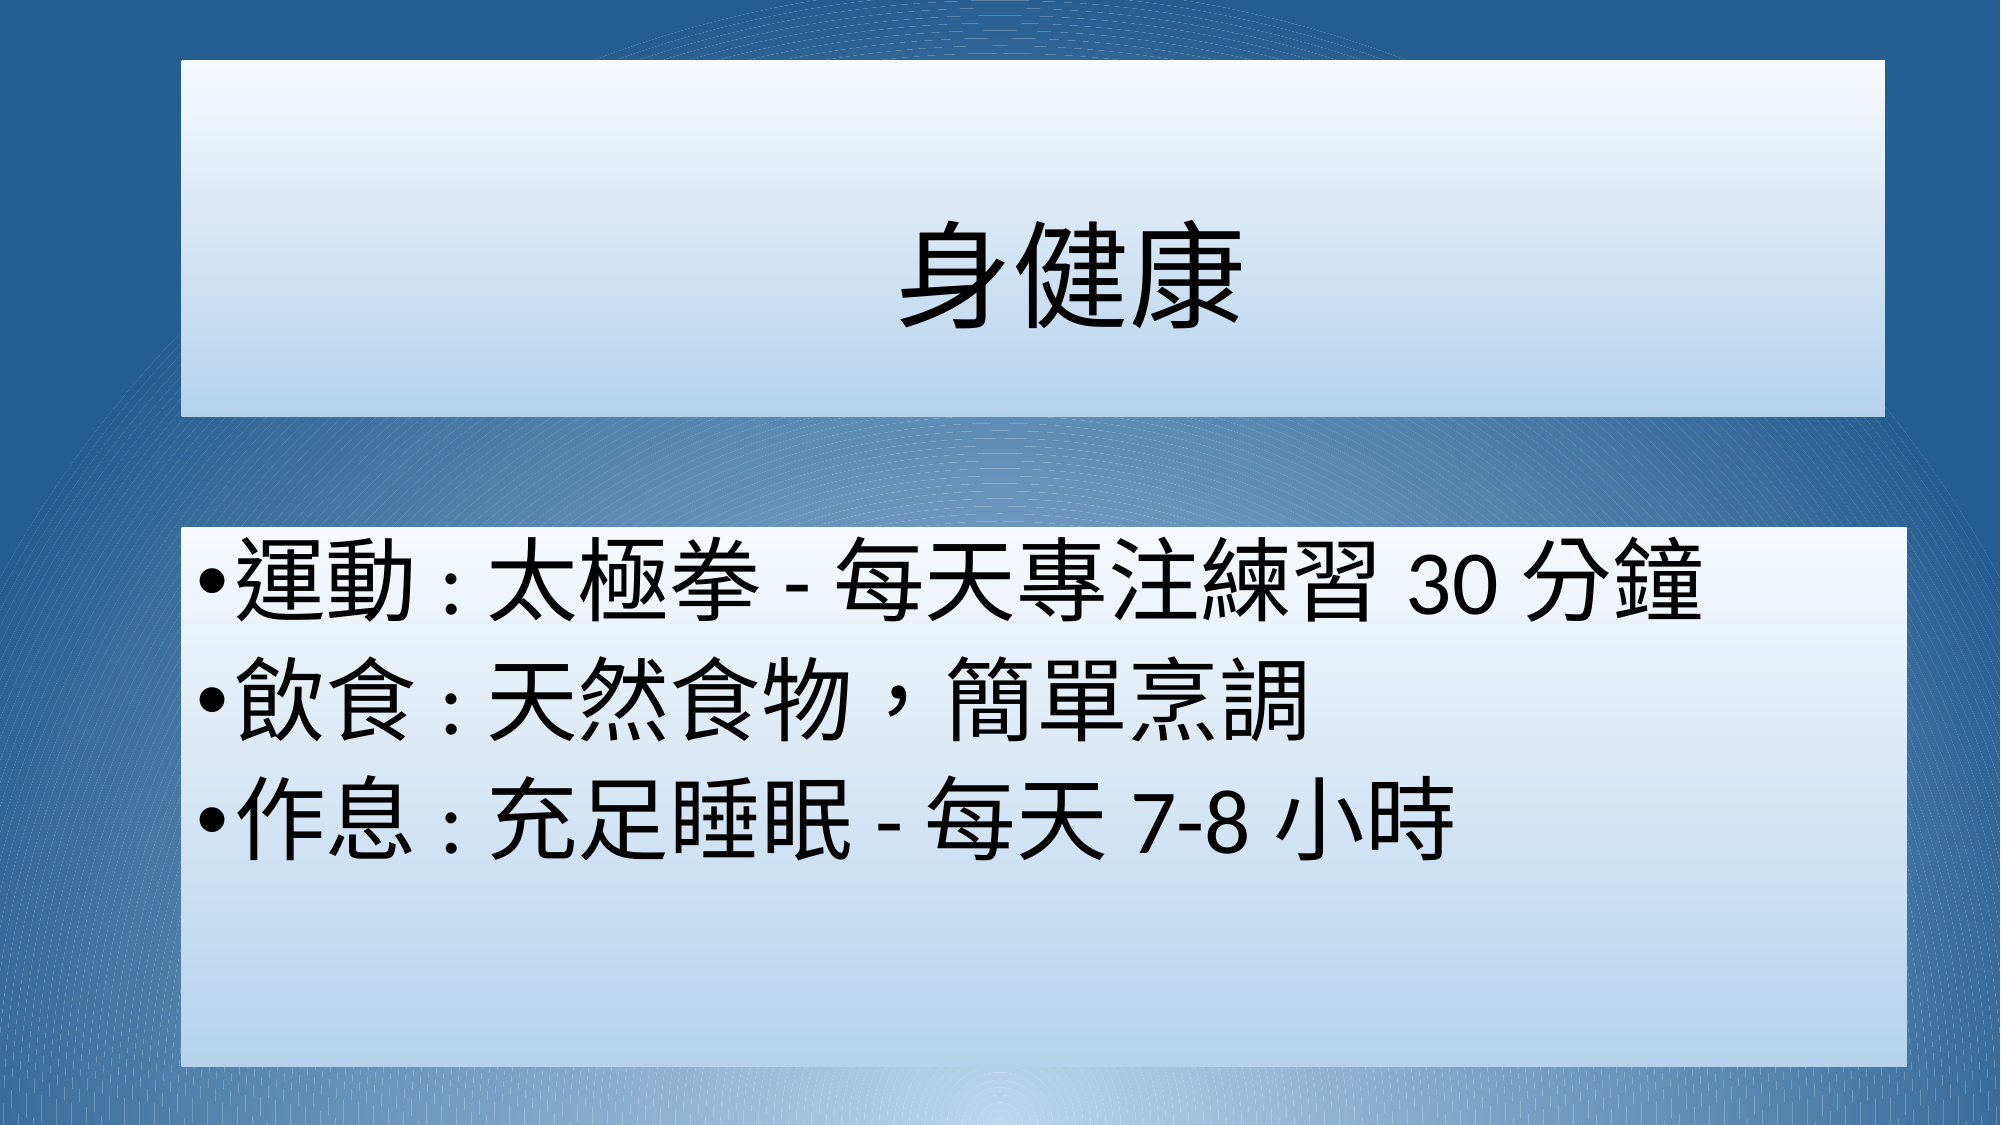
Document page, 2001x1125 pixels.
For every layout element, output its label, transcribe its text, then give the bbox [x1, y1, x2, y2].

list 運動:太極拳-每天專注練習30分鐘 飲食:天然食物，簡單烹調 作息:充足睡眠-每天7-8小時 [181, 527, 1907, 1067]
text_box 身健康 [181, 60, 1885, 417]
